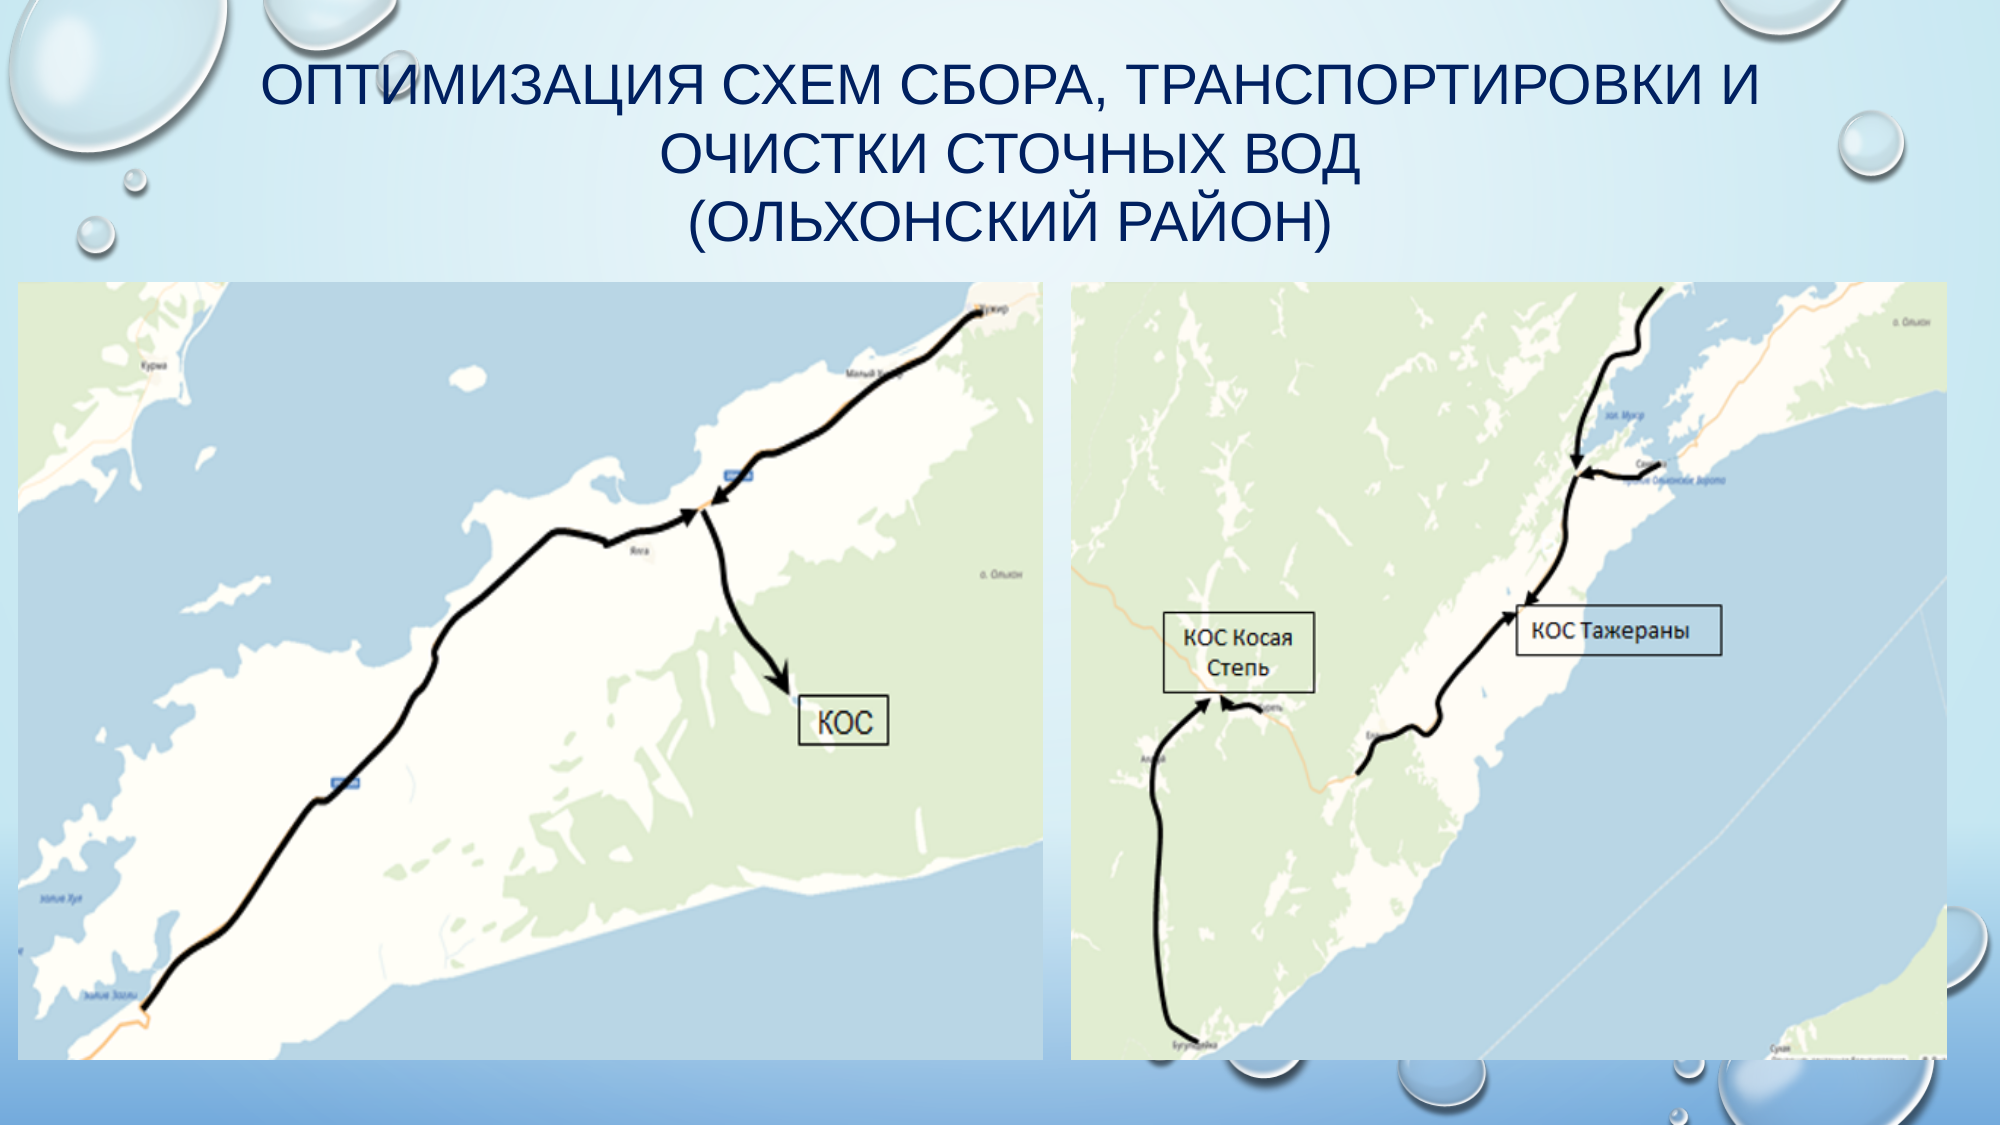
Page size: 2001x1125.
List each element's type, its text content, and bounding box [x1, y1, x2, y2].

title Оптимизация схем сбора, транспортировки и очистки сточных вод (ольхонский район) [160, 39, 1861, 263]
picture [0, 0, 2000, 1125]
